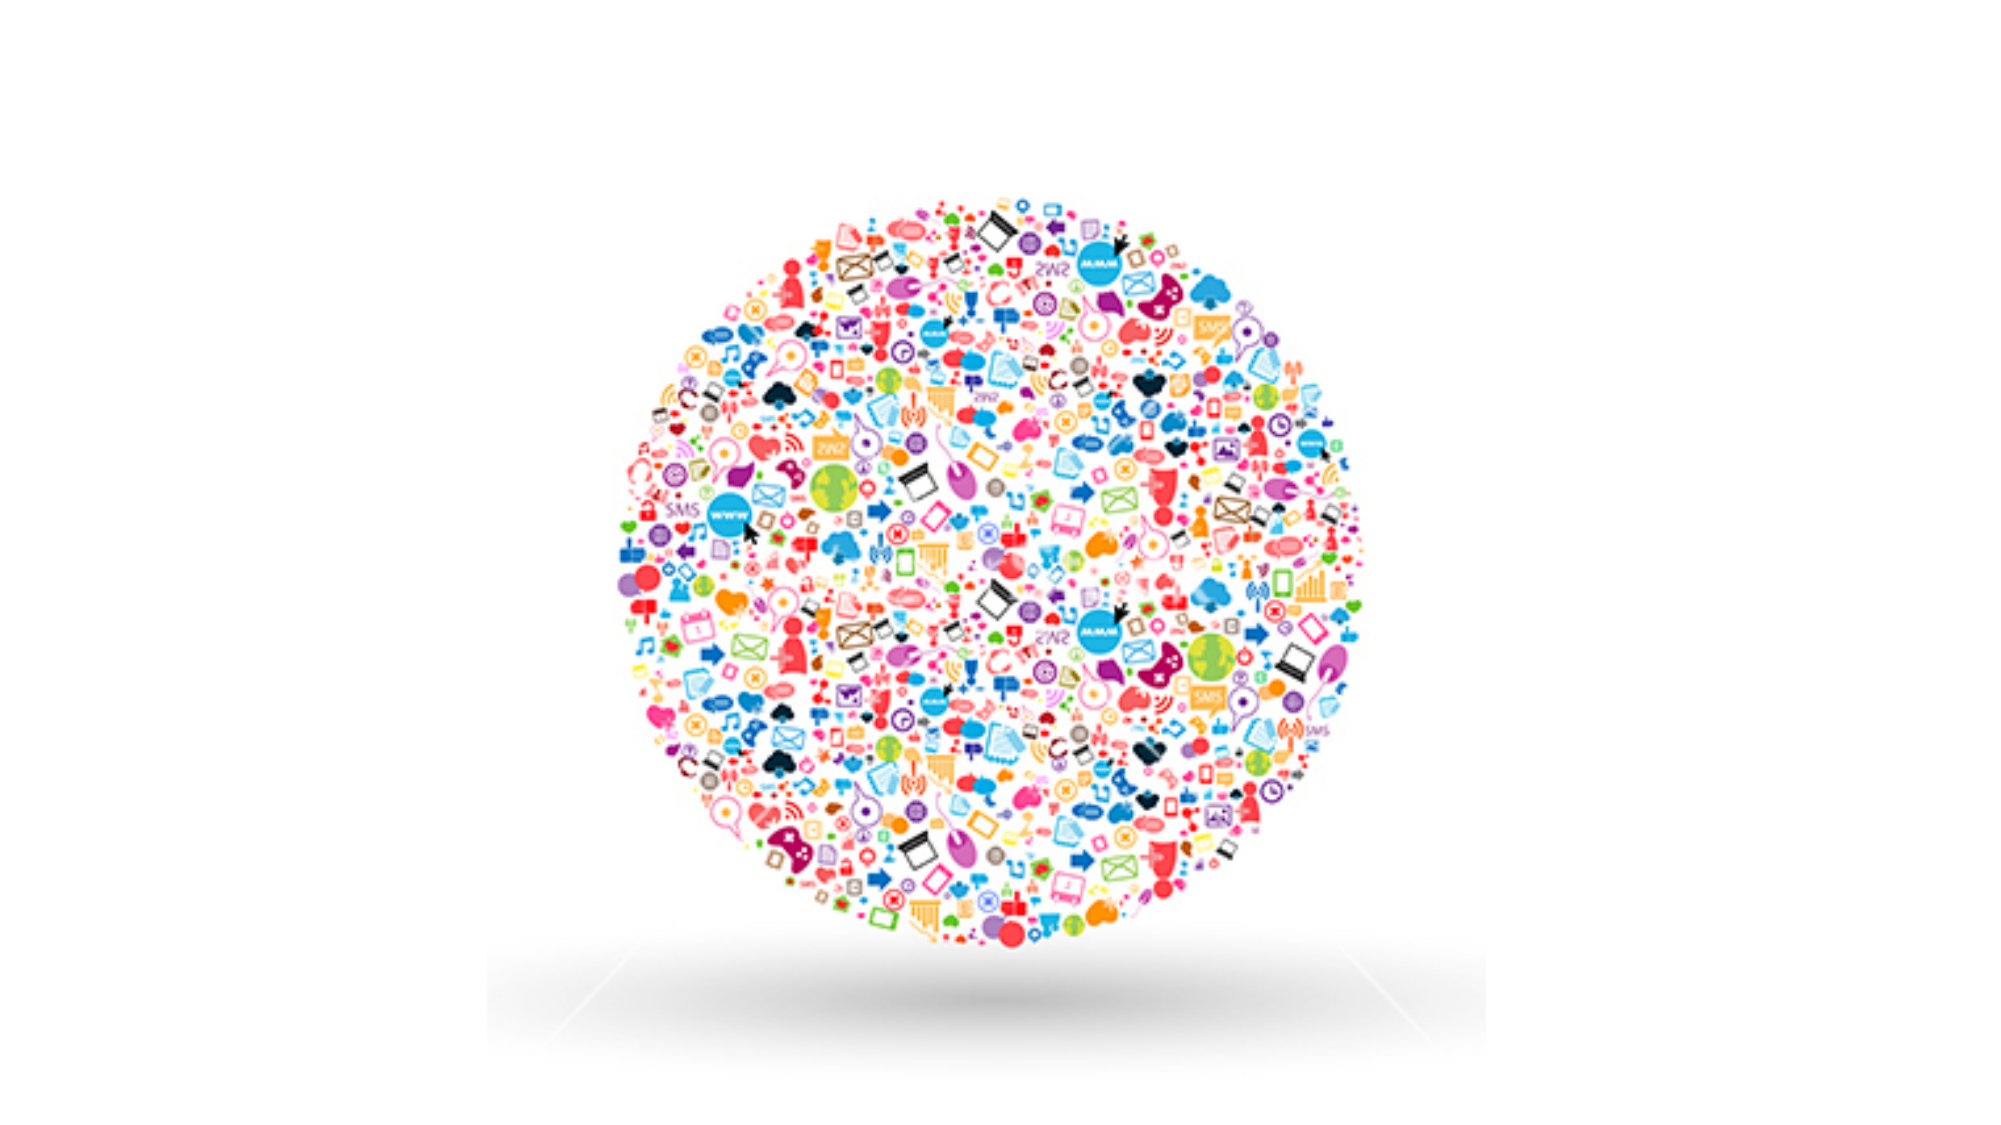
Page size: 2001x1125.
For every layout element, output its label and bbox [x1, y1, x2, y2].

picture [487, 51, 1486, 1103]
